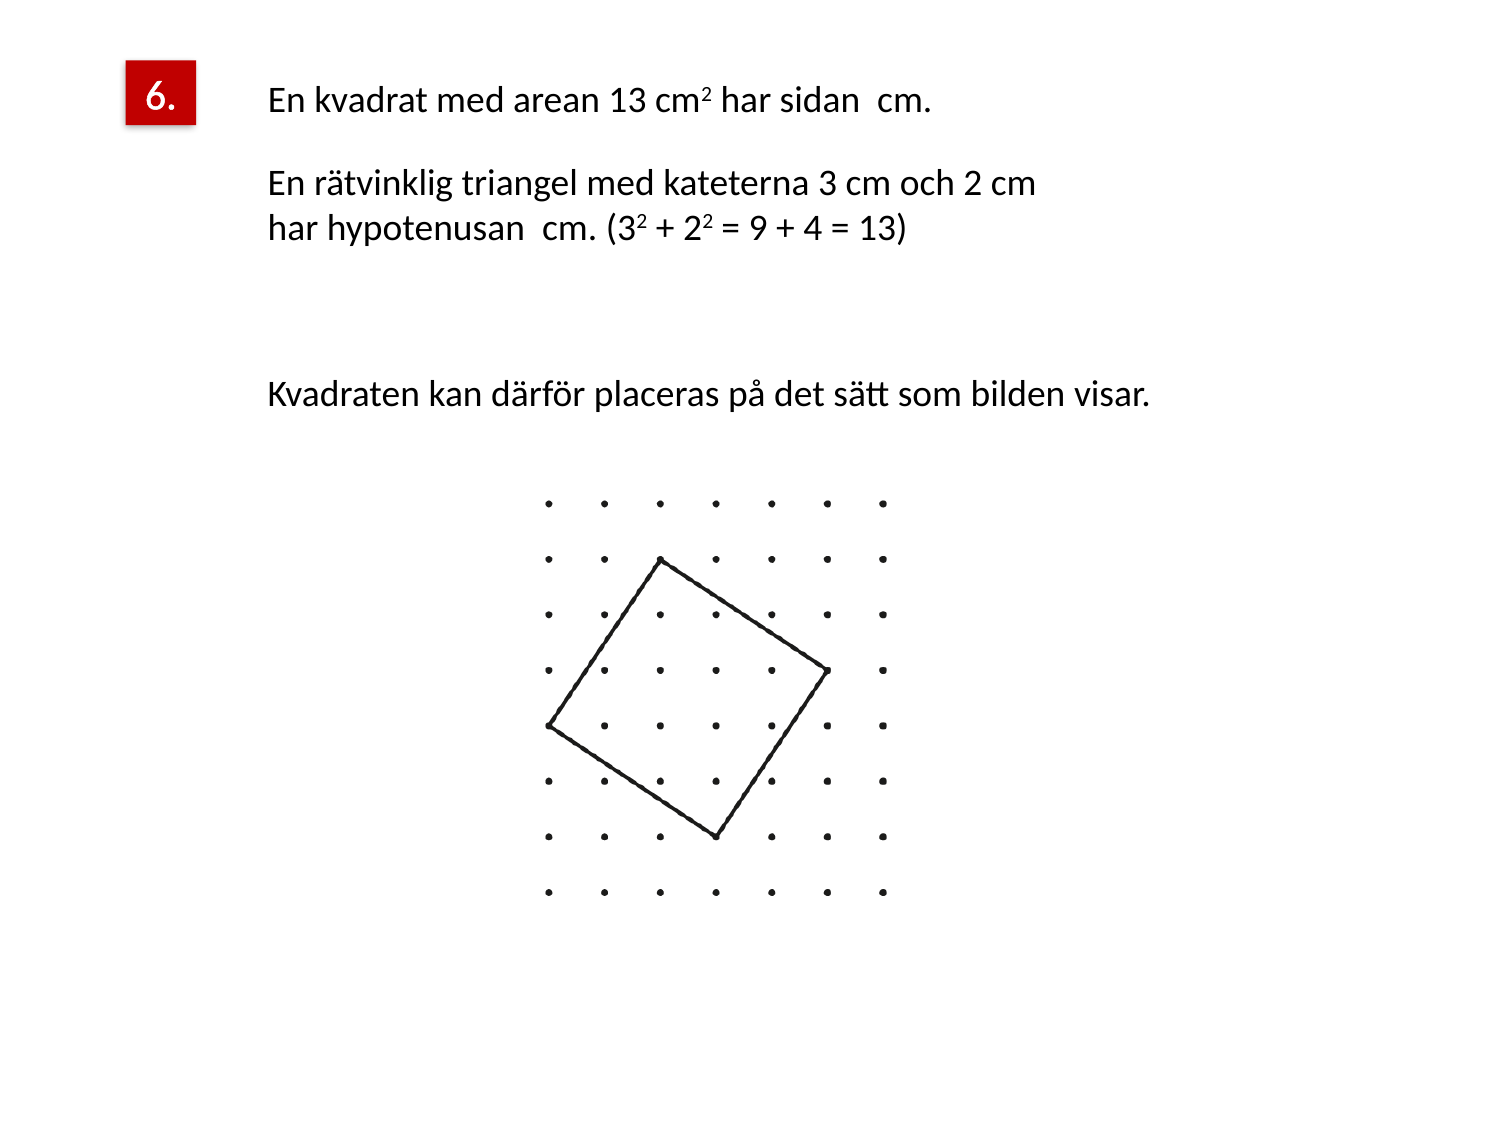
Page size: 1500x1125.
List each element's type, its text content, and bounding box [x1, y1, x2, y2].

text_box Kvadraten kan därför placeras på det sätt som bilden visar. [252, 361, 1249, 422]
text_box 6. [125, 60, 197, 126]
picture [540, 495, 895, 911]
